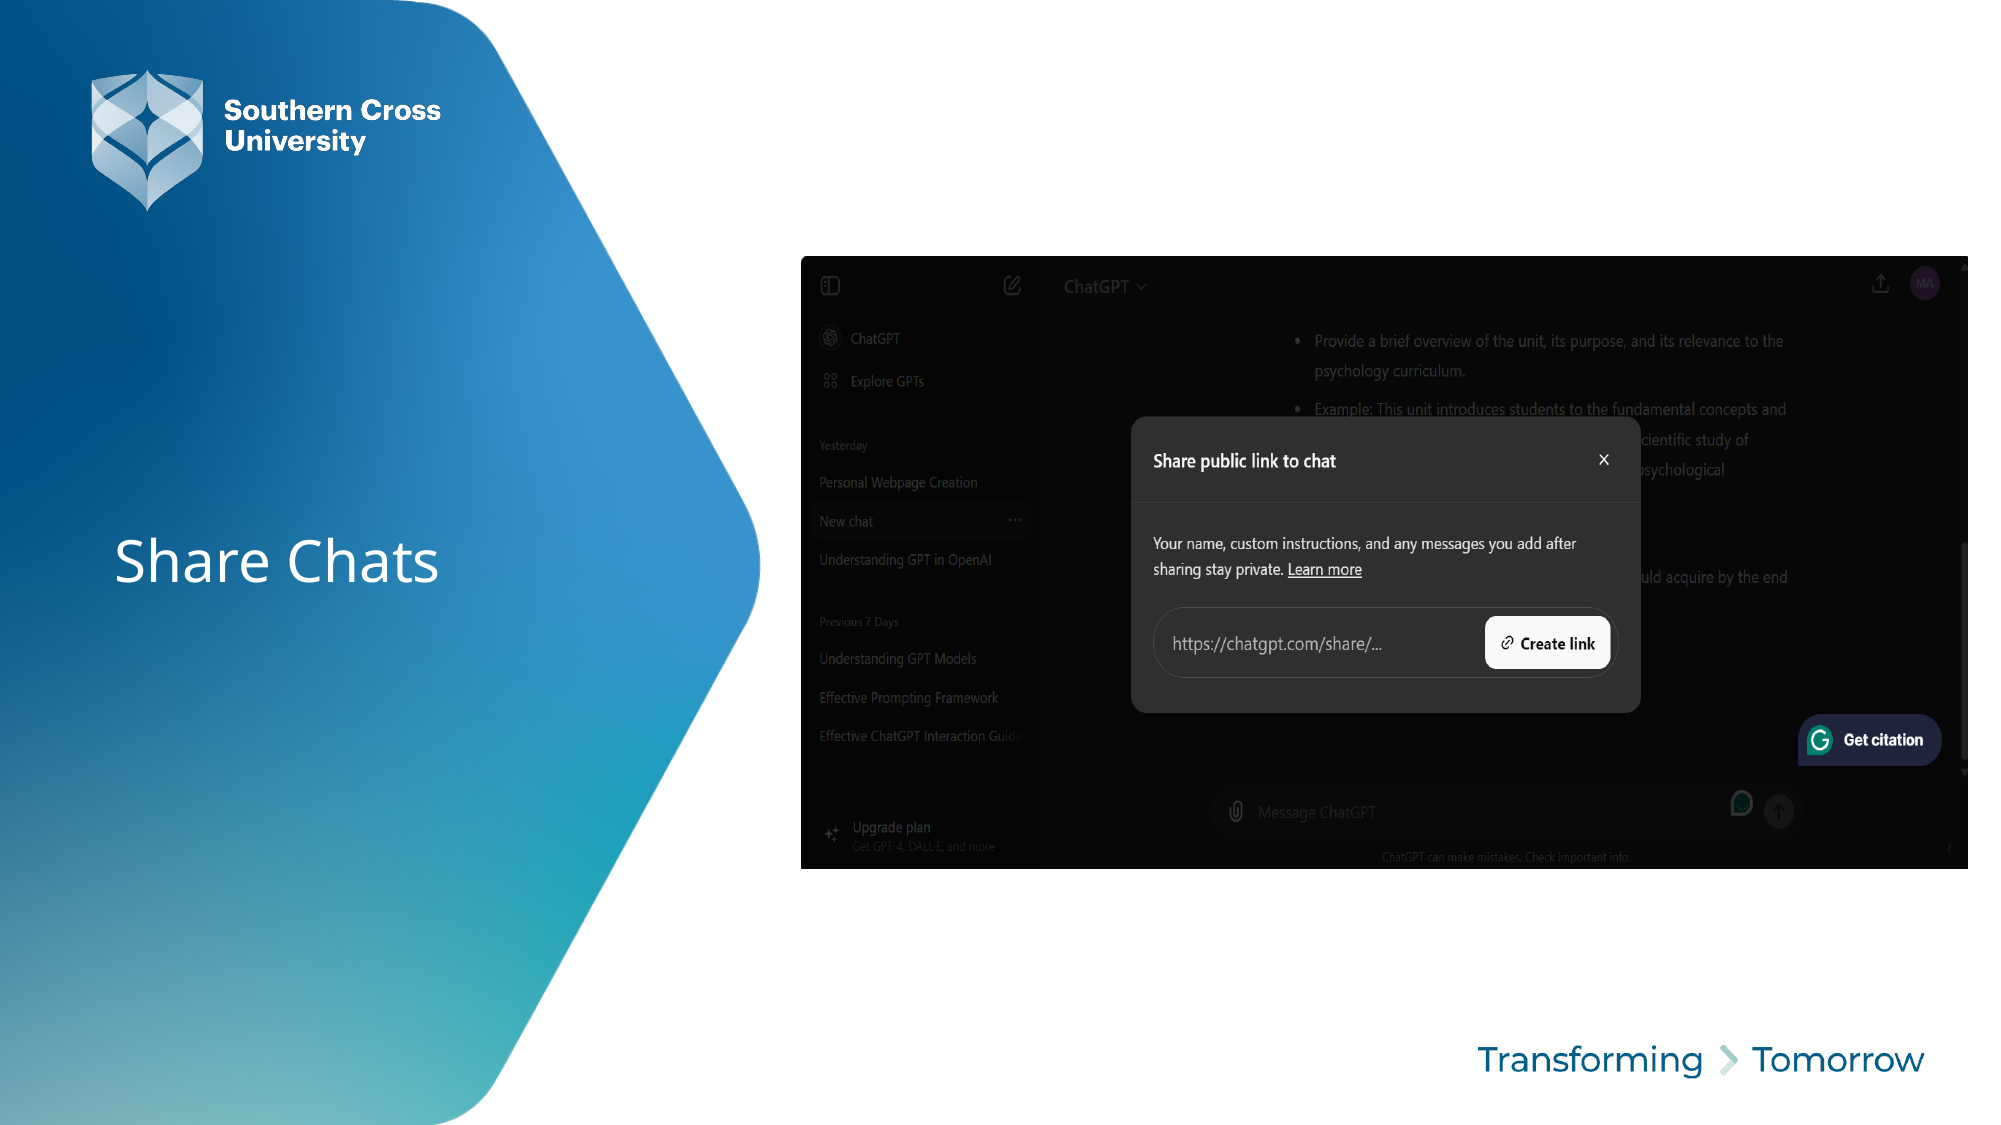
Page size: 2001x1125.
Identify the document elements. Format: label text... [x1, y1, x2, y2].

title Share Chats [100, 357, 727, 769]
picture [0, 0, 2001, 1125]
